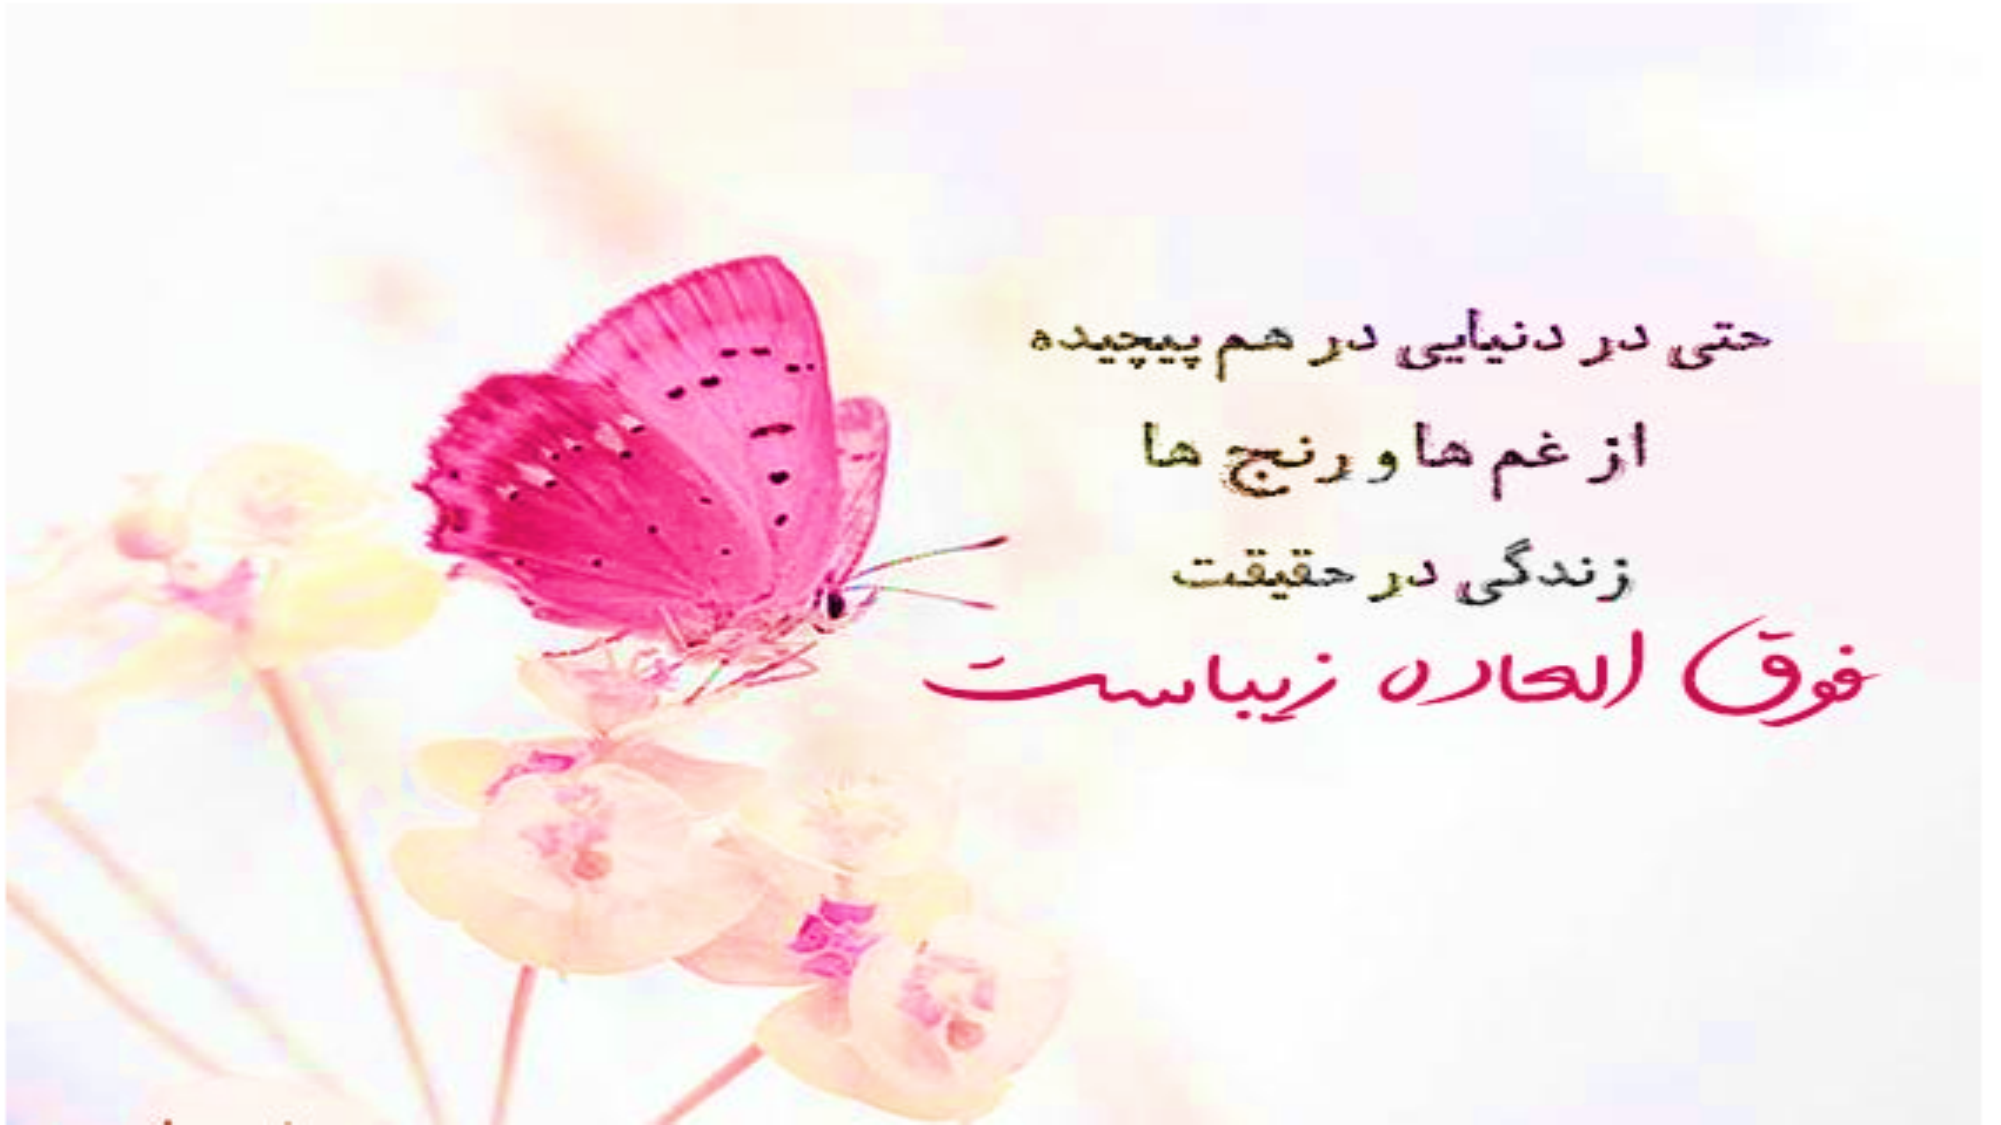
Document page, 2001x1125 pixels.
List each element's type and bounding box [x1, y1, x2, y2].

list [0, 0, 2000, 1125]
